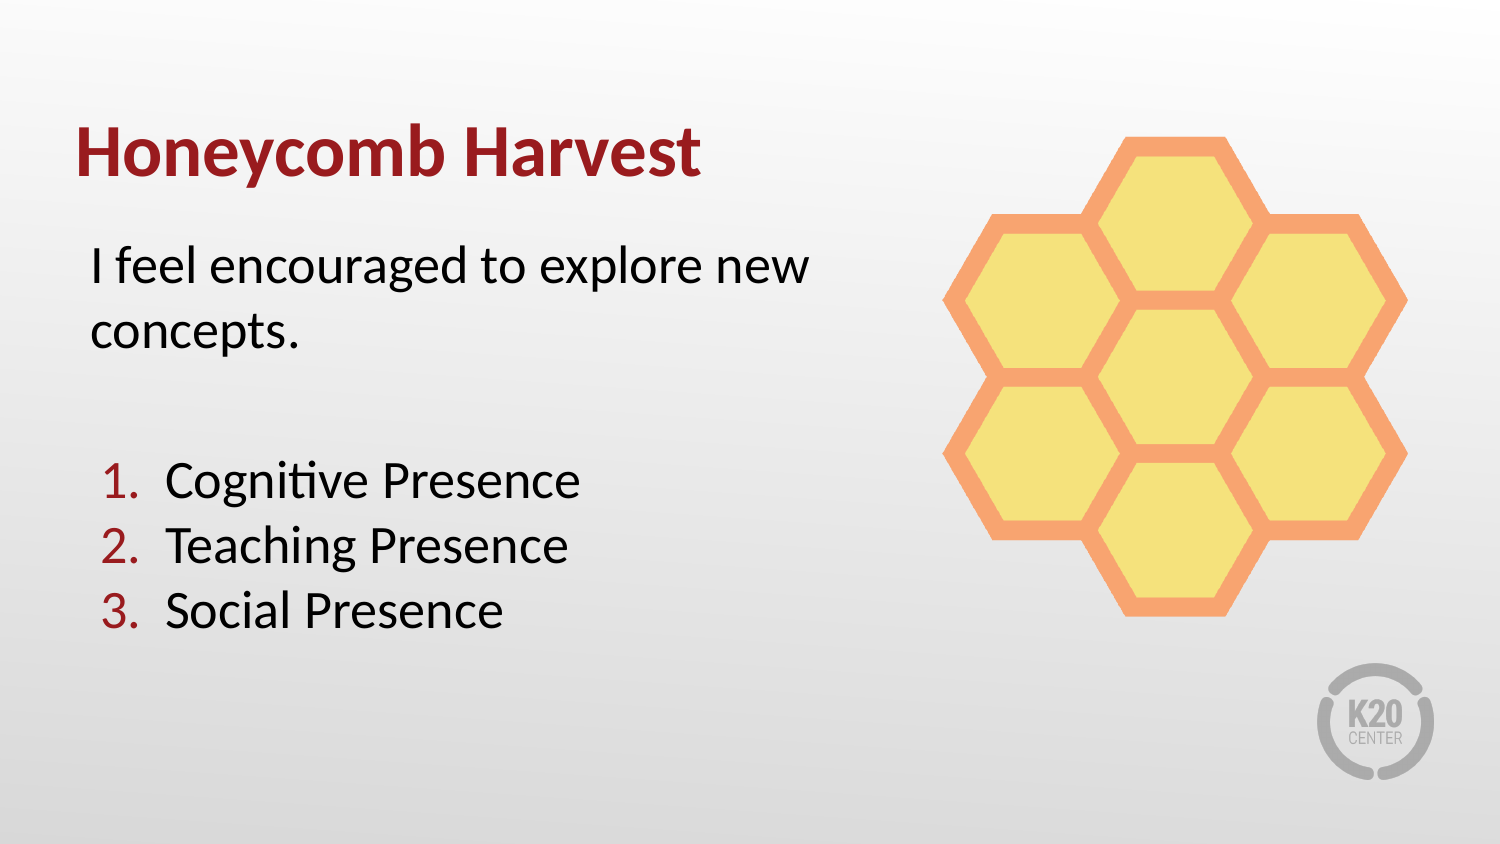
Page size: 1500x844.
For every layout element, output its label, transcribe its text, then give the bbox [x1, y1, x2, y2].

list I feel encouraged to explore new concepts. Cognitive Presence Teaching Presence Social Presence [74, 213, 900, 809]
picture [942, 135, 1408, 617]
title Honeycomb Harvest [74, 49, 790, 192]
picture [1300, 646, 1451, 797]
